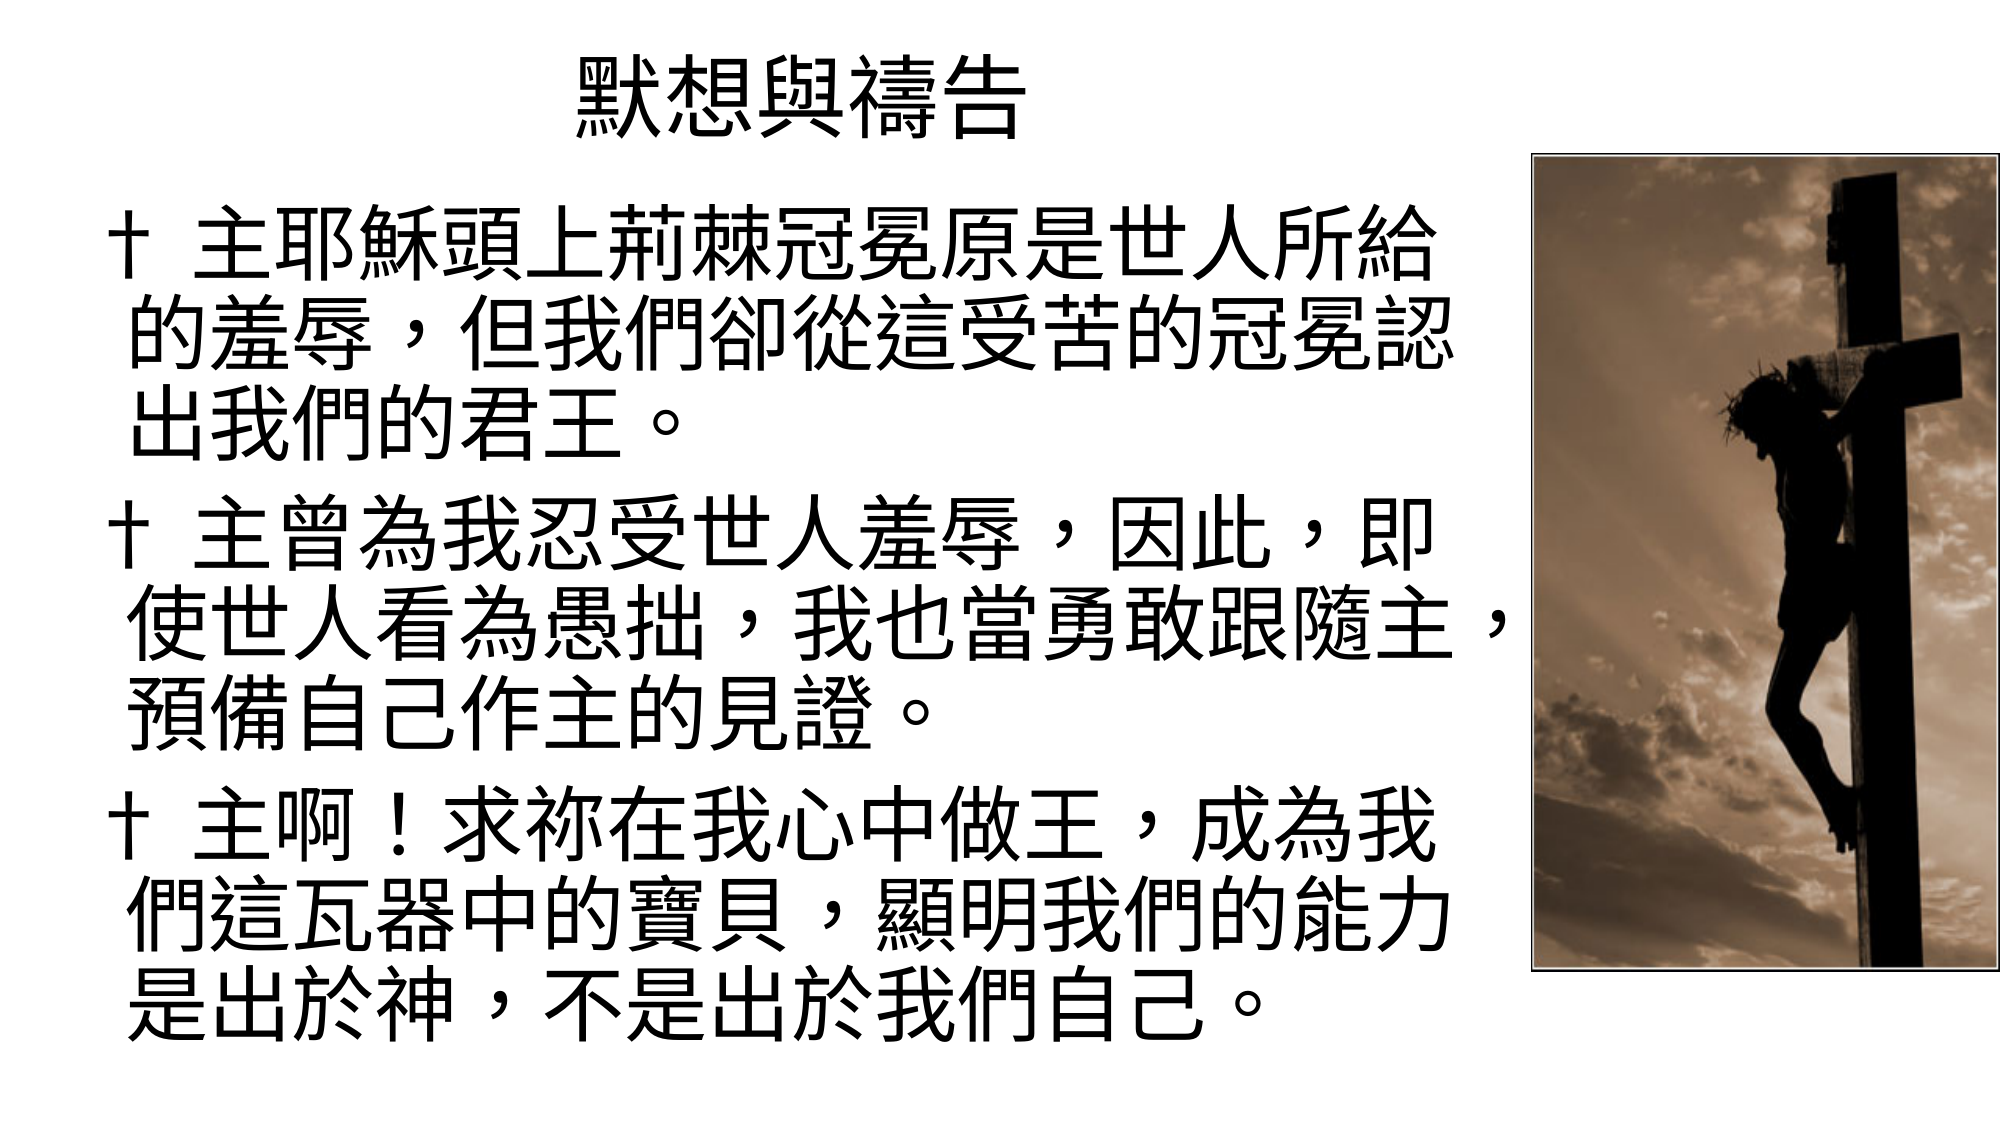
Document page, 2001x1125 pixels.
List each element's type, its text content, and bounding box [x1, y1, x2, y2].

title 默想與禱告 [72, 40, 1532, 164]
list †主耶穌頭上荊棘冠冕原是世人所給的羞辱，但我們卻從這受苦的冠冕認出我們的君王。 †主曾為我忍受世人羞辱，因此，即使世人看為愚拙，我也當勇敢跟隨主，預備自己作主的見證。 †主啊！求祢在我心中做王，成為我們這瓦器中的寶貝，顯明我們的能力是出於神，不是出於我們自己。 [72, 194, 1532, 1084]
picture [1531, 153, 2000, 972]
